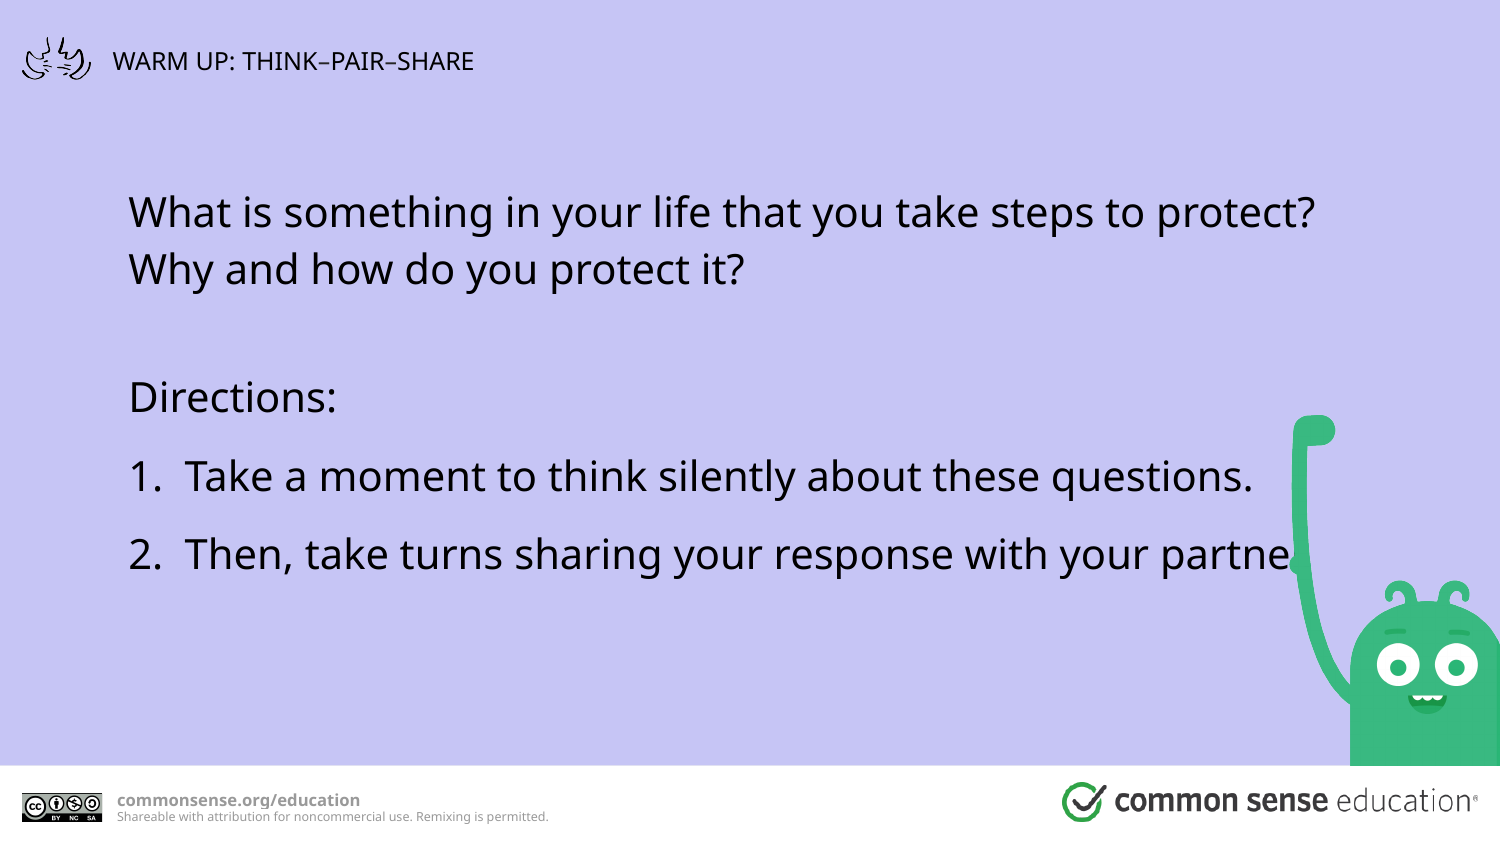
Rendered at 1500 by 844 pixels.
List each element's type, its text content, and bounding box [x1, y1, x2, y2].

picture [1196, 391, 1500, 766]
picture [22, 793, 103, 822]
text_box What is something in your life that you take steps to protect? Why and how do you protect it? Directions: Take a moment to think silently about these questions. Then, take turns sharing your response with your partner. [83, 147, 1429, 696]
picture [22, 21, 91, 90]
text_box [0, 0, 1500, 766]
picture [1062, 782, 1478, 822]
text_box WARM UP: THINK–PAIR–SHARE [97, 31, 501, 90]
